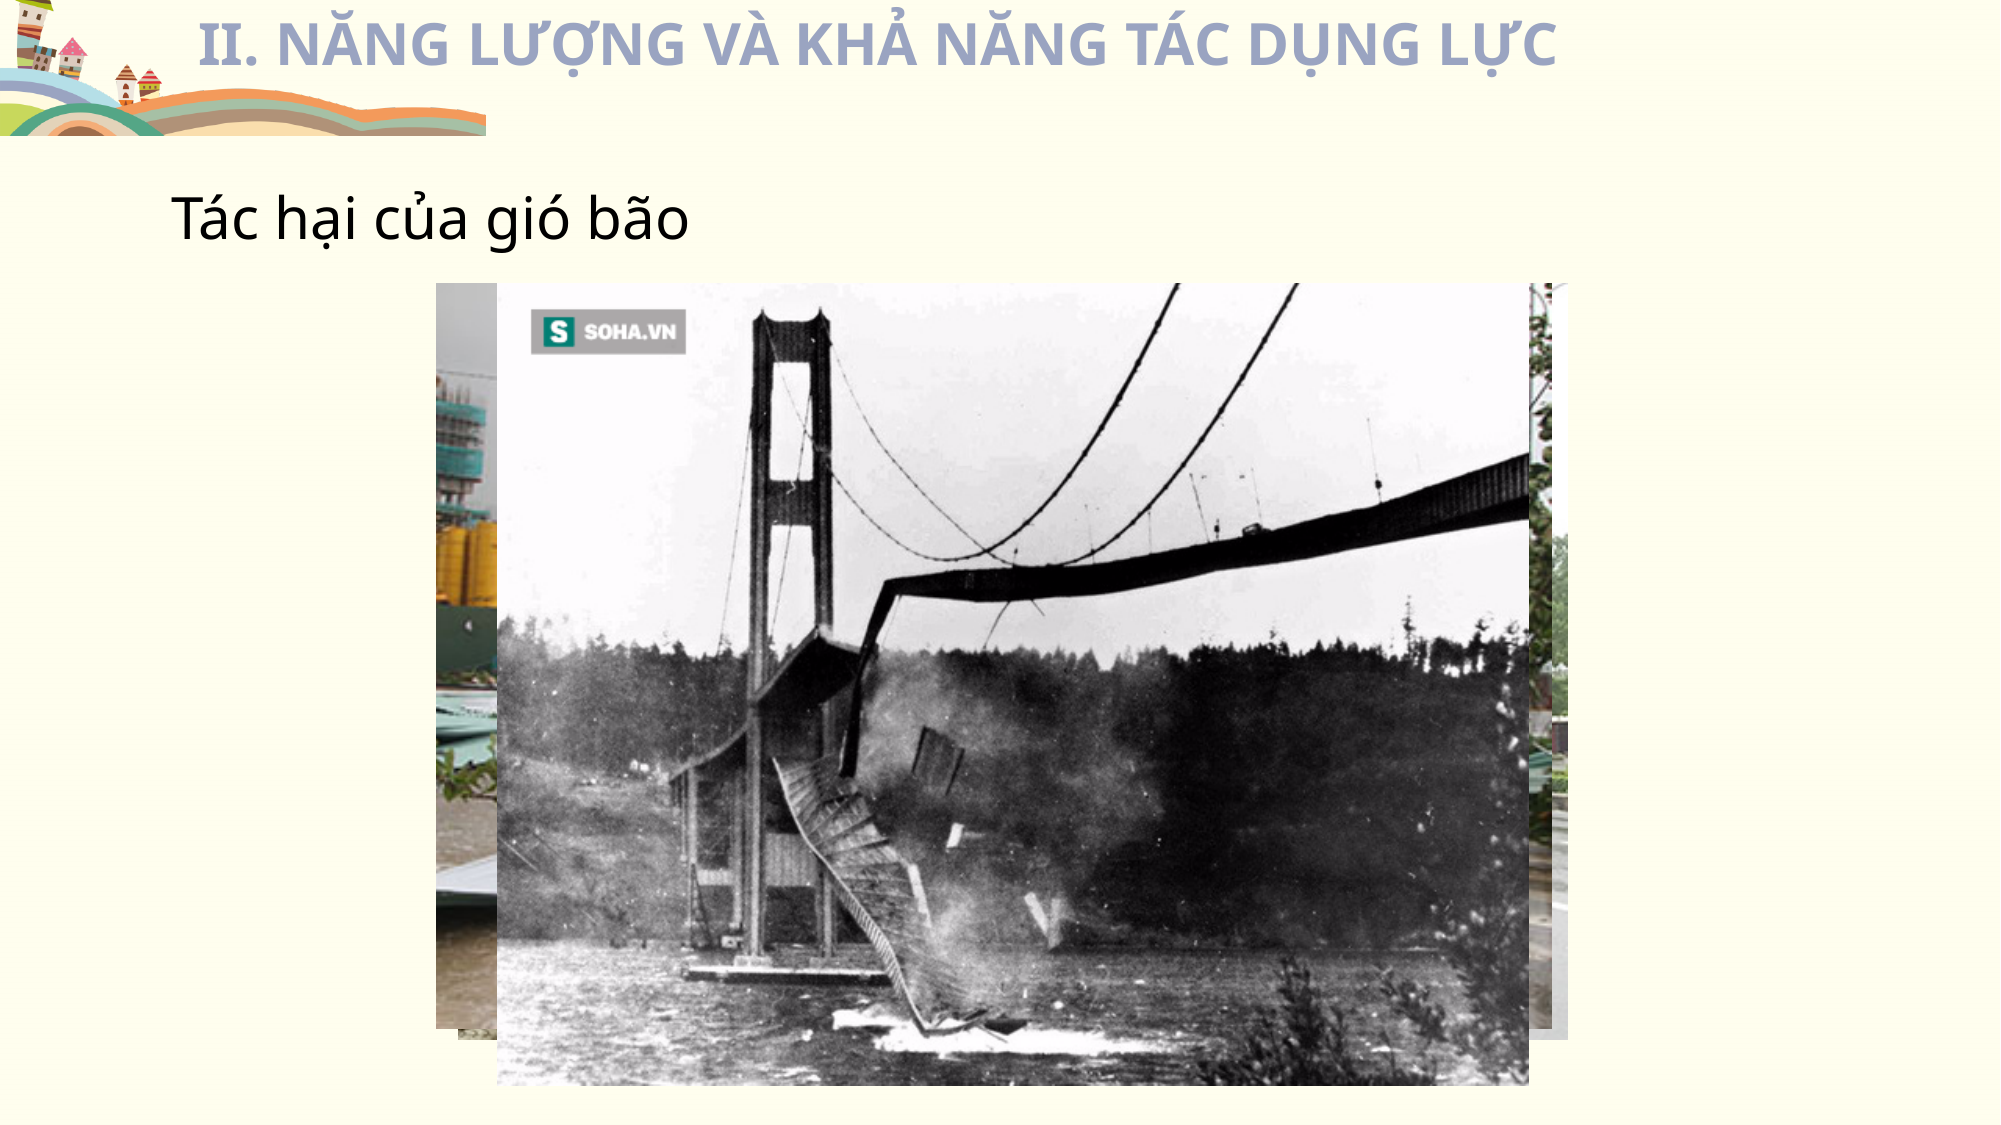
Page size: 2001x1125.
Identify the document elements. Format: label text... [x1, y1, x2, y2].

picture [0, 0, 2000, 1125]
text_box Tác hại của gió bão [156, 173, 768, 259]
text_box II. NĂNG LƯỢNG VÀ KHẢ NĂNG TÁC DỤNG LỰC [486, 0, 1574, 85]
